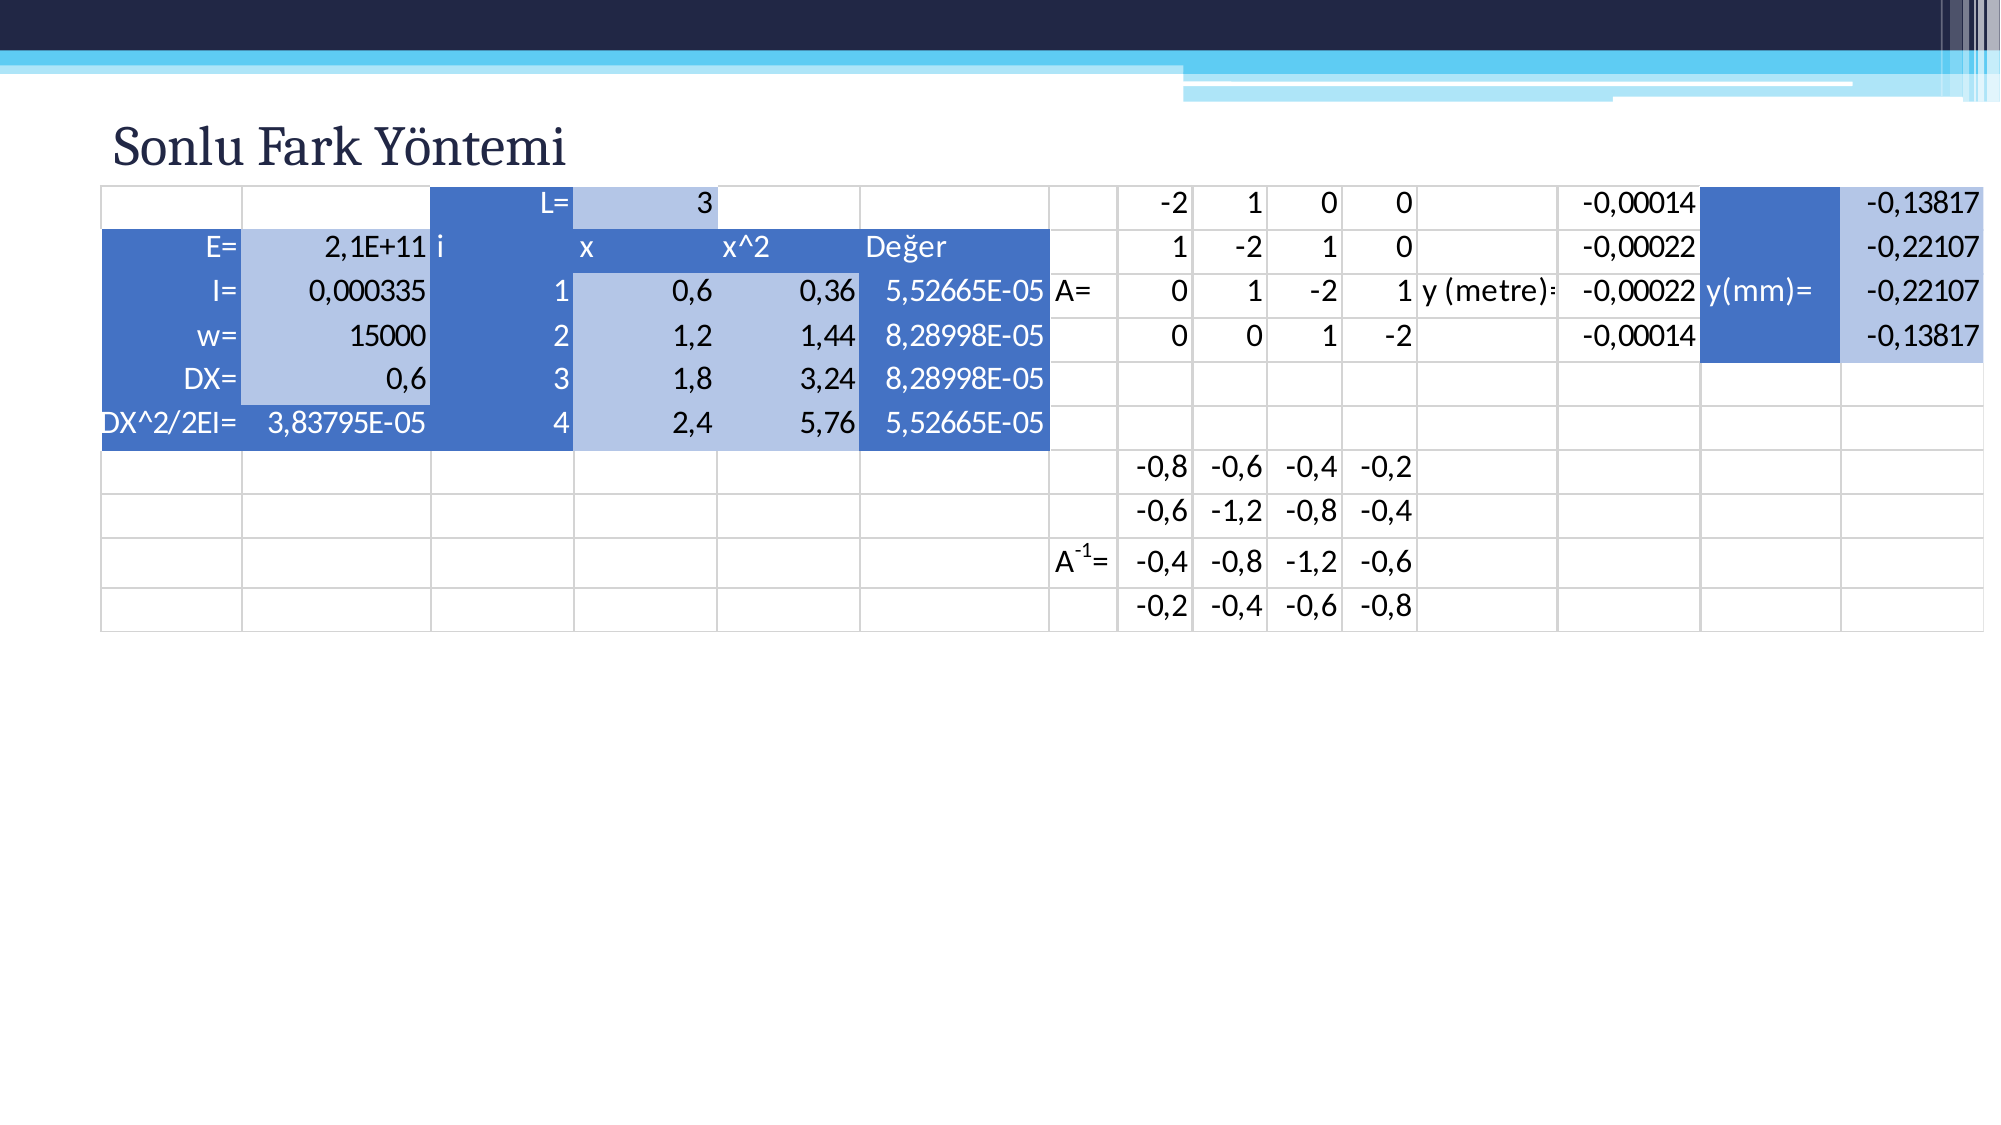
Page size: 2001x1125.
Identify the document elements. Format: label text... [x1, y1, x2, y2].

title Sonlu Fark Yöntemi [99, 101, 1900, 184]
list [99, 184, 1986, 634]
